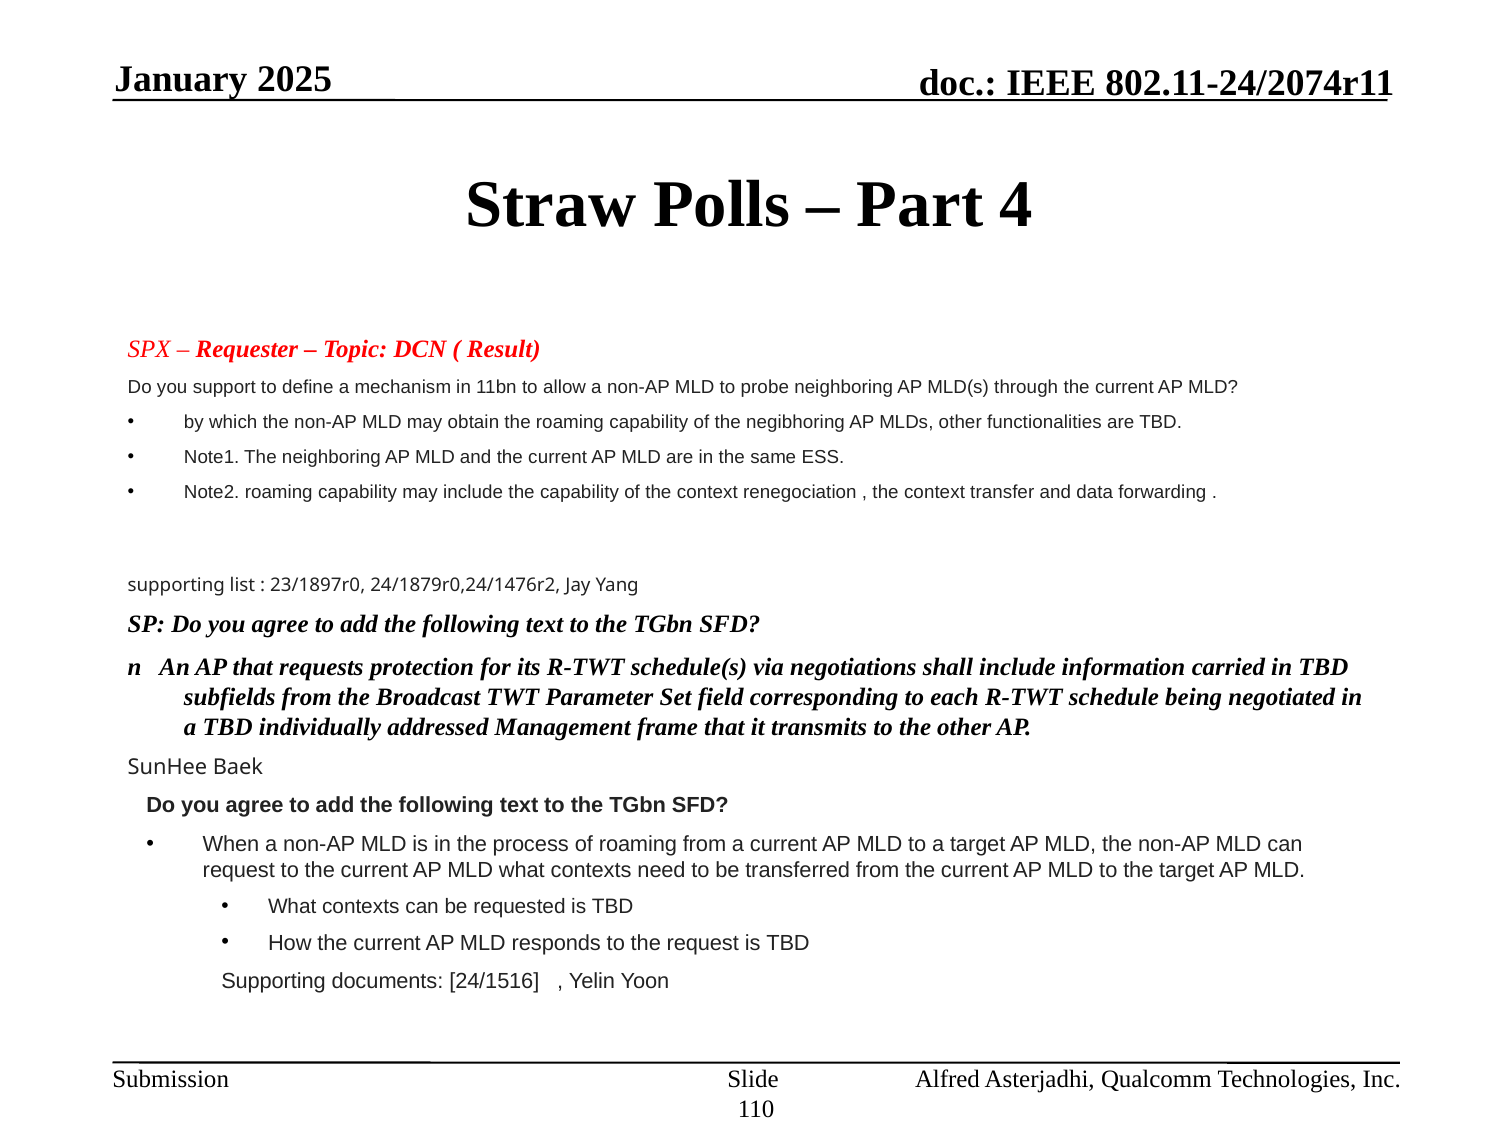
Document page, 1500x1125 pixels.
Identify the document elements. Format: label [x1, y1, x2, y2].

title [112, 112, 1388, 288]
slide_number [114, 54, 423, 100]
slide_number [712, 1061, 800, 1123]
footer [878, 1061, 1402, 1093]
list [112, 324, 1388, 1000]
